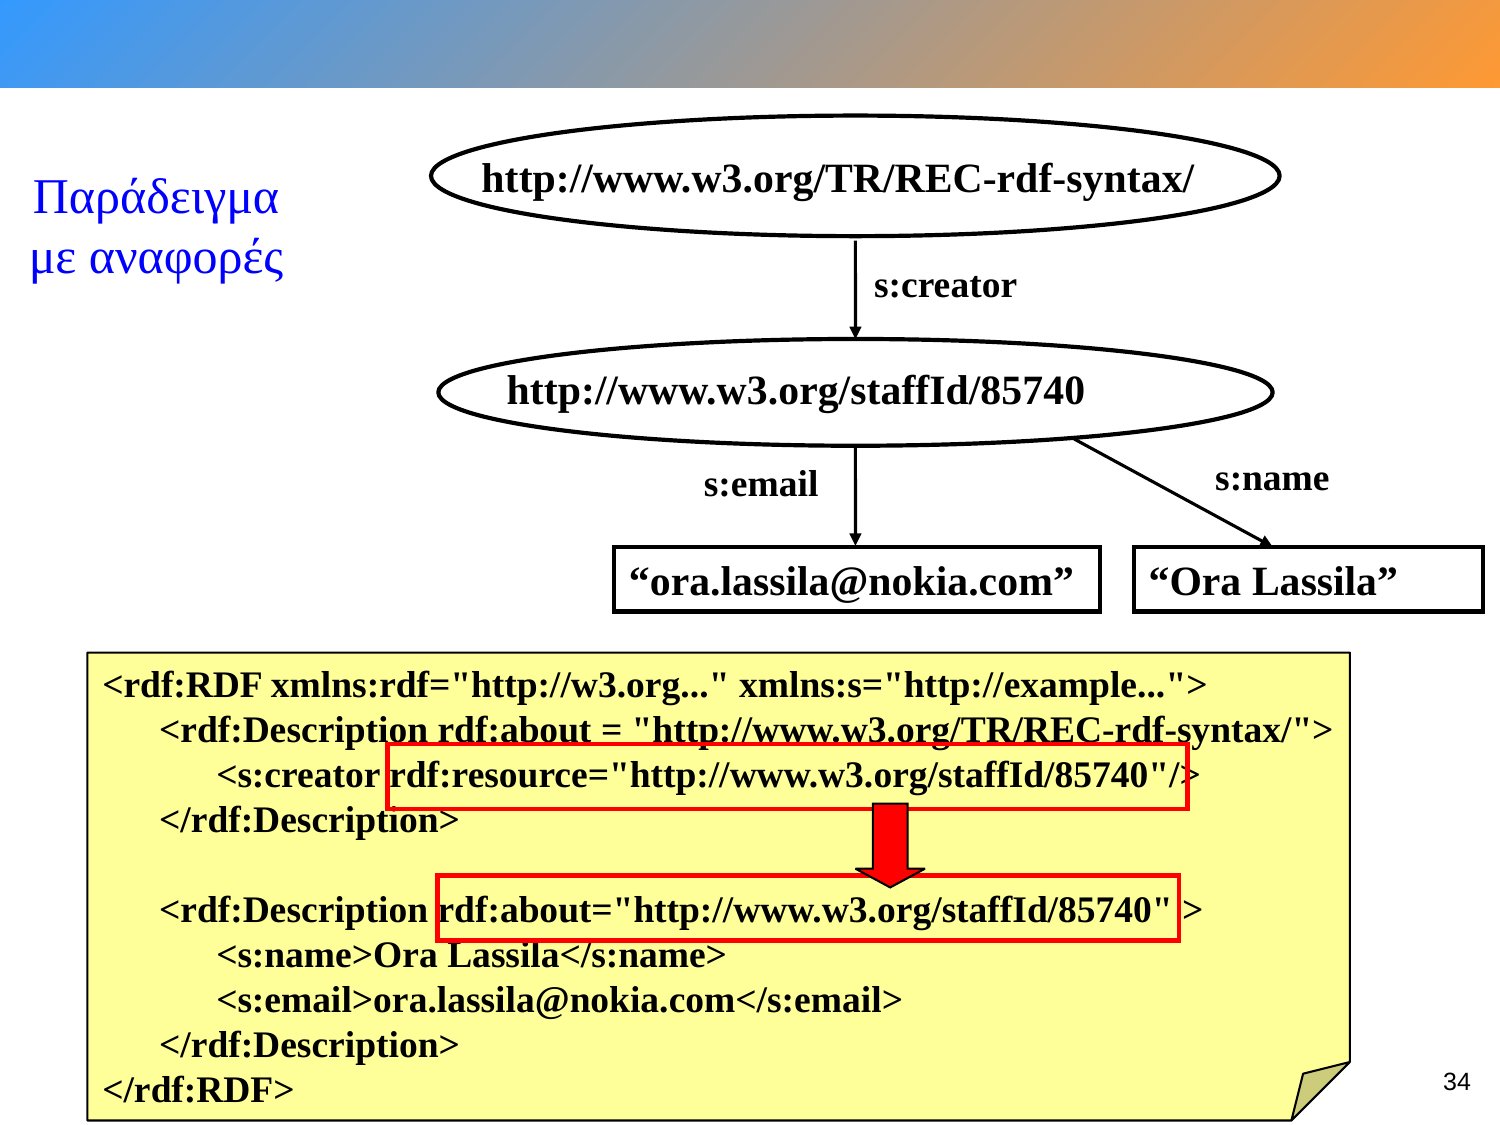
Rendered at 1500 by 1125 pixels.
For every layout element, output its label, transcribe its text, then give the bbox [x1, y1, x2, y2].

text_box Παράδειγμα με αναφορές [0, 155, 313, 313]
text_box [387, 744, 1188, 810]
text_box 34 [1423, 1058, 1486, 1119]
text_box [430, 115, 1484, 613]
text_box [855, 803, 925, 888]
text_box <rdf:RDF xmlns:rdf="http://w3.org..." xmlns:s="http://example..."> <rdf:Description rdf:about = "http://www.w3.org/TR/REC-rdf-syntax/"> <s:creator rdf:resource="http://www.w3.org/staffId/85740"/> </rdf:Description> <rdf:Description rdf:about="http://www.w3.org/staffId/85740" > <s:name>Ora Lassila</s:name> <s:email>ora.lassila@nokia.com</s:email> </rdf:Description> </rdf:RDF> [87, 652, 1350, 1121]
text_box [437, 875, 1180, 941]
